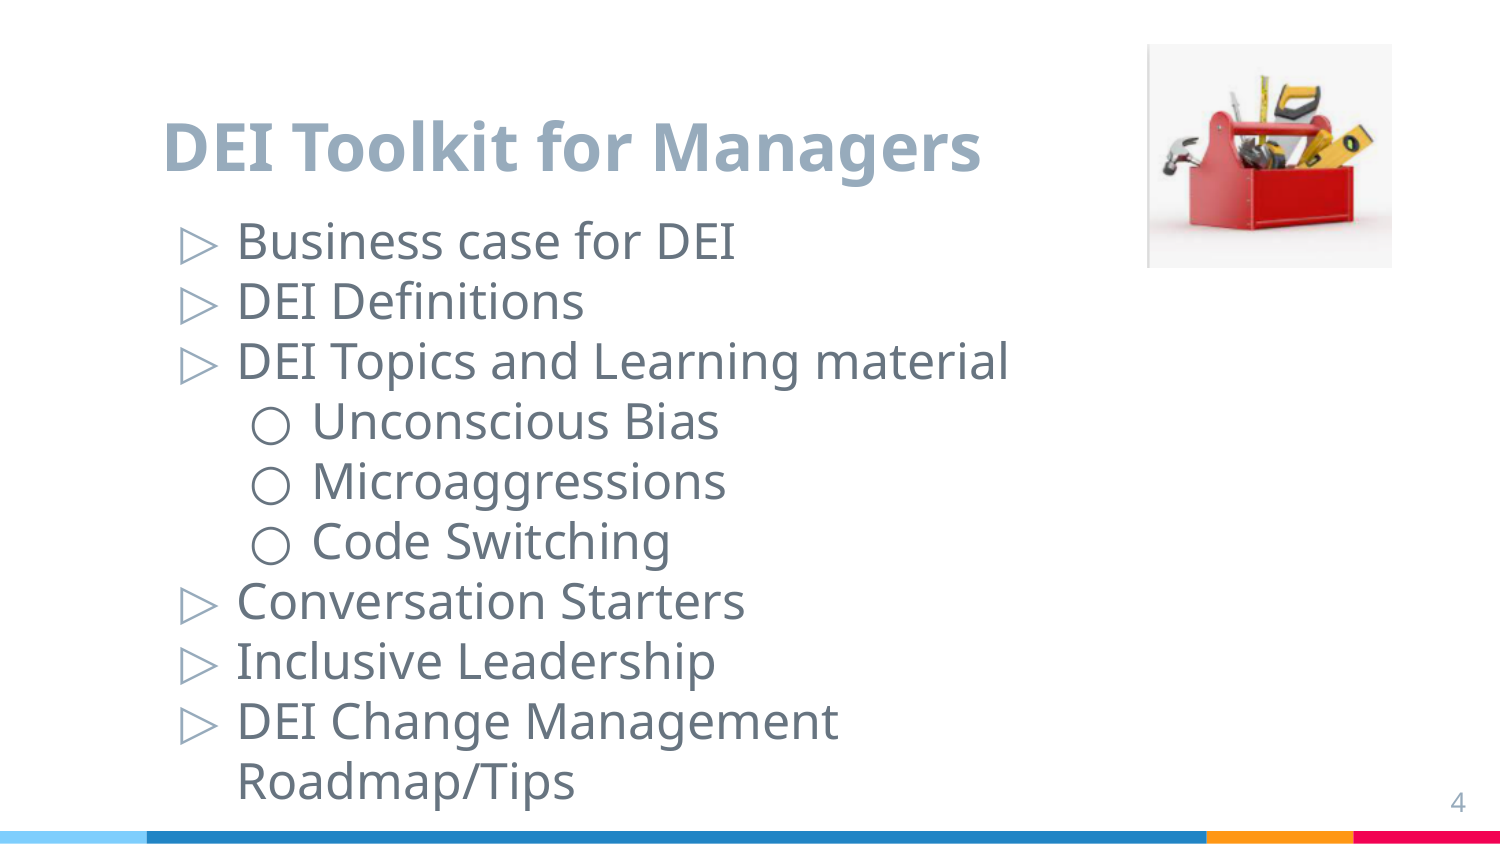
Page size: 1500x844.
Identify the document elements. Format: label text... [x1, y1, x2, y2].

title DEI Toolkit for Managers [146, 58, 1142, 194]
list Business case for DEI DEI Definitions DEI Topics and Learning material Unconscious Bias Microaggressions Code Switching Conversation Starters Inclusive Leadership DEI Change Management Roadmap/Tips [146, 194, 1207, 778]
slide_number 4 [1391, 770, 1482, 822]
picture [1147, 44, 1392, 268]
